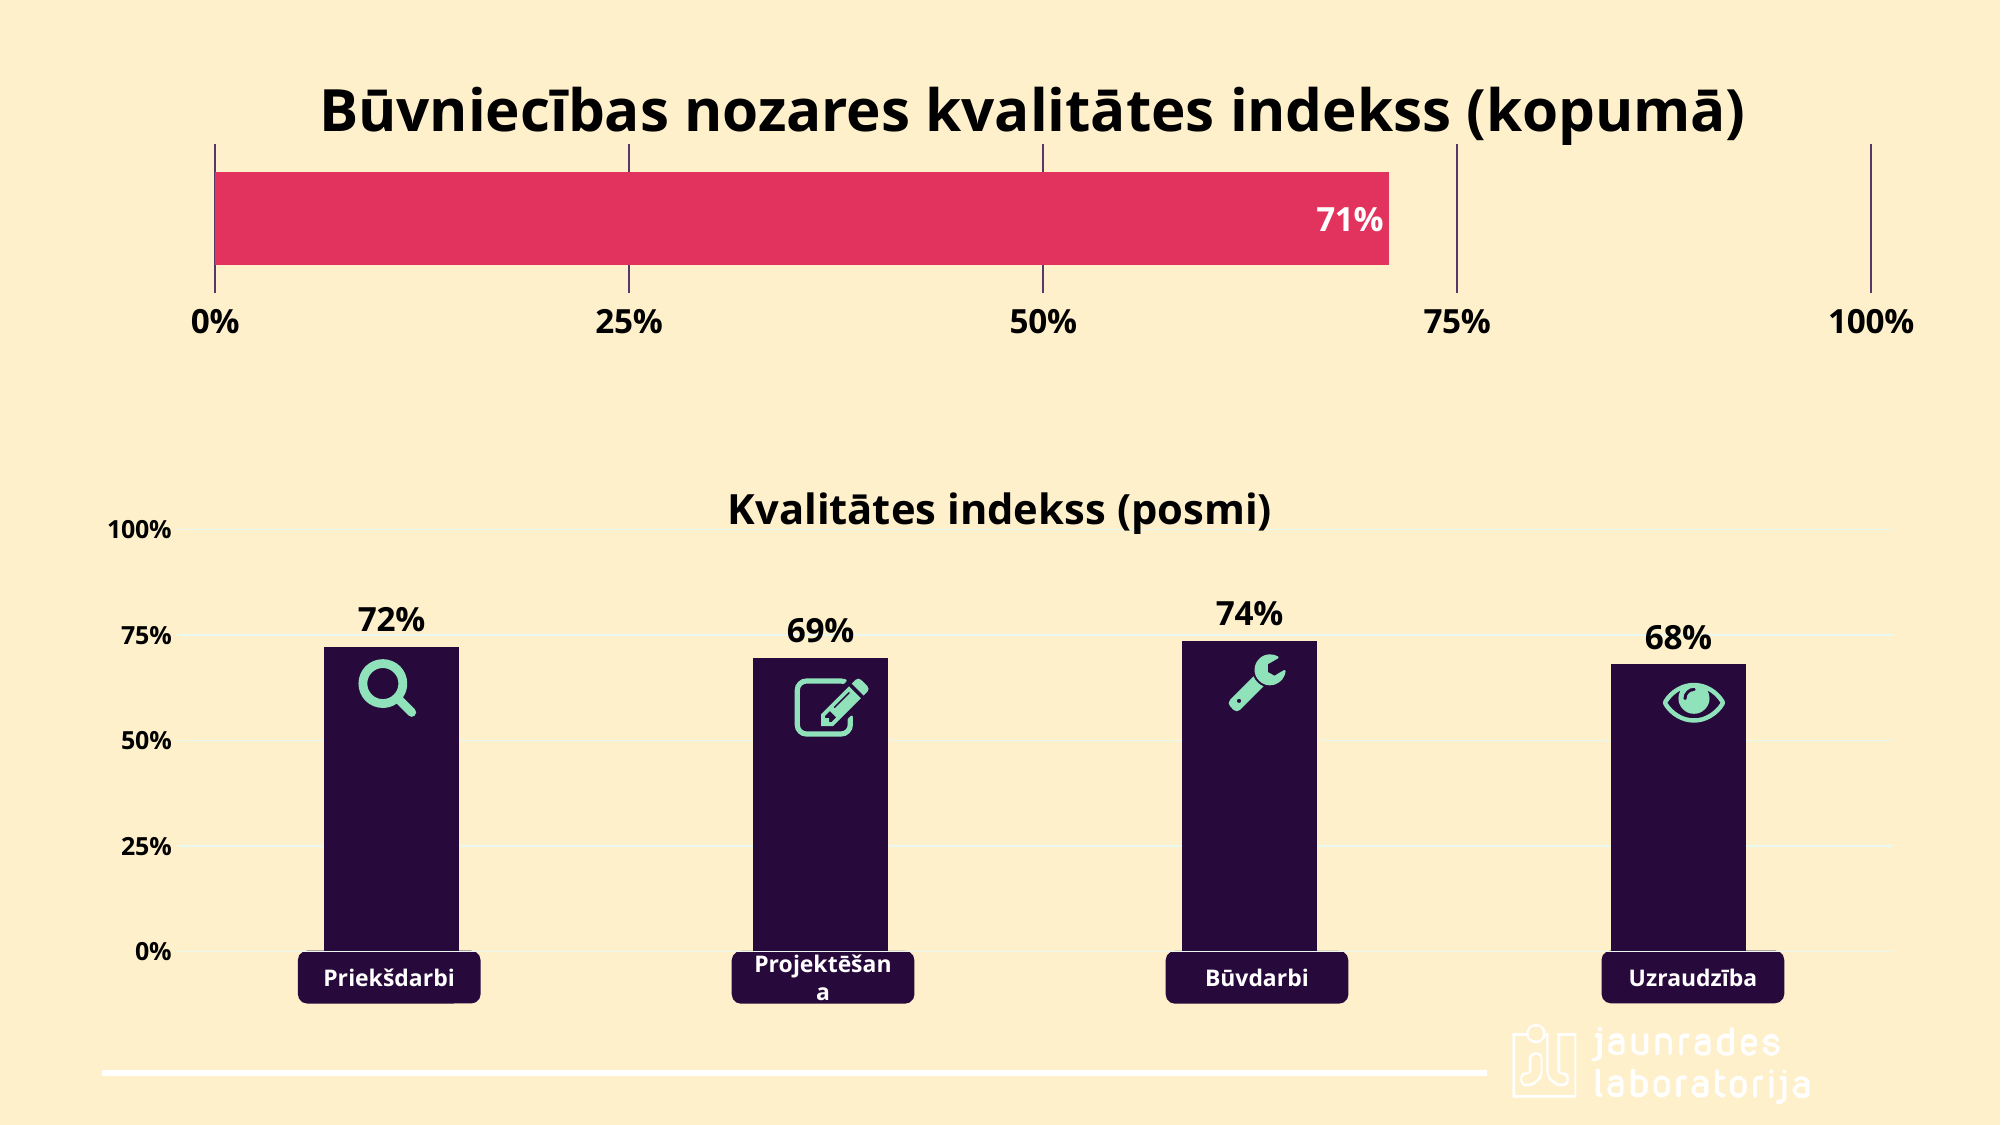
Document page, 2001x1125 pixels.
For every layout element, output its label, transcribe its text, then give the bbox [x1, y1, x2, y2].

text_box Uzraudzība [1601, 979, 1785, 1004]
text_box Būvdarbi [1165, 979, 1349, 1004]
chart [69, 502, 1930, 979]
text_box Priekšdarbi [297, 979, 481, 1004]
text_box Kvalitātes indekss (posmi) [636, 471, 1364, 502]
text_box Projektēšana [731, 979, 915, 1004]
picture [1495, 1013, 1823, 1106]
text_box Būvniecības nozares kvalitātes indekss (kopumā) [133, 26, 1932, 702]
chart [154, 139, 1950, 348]
